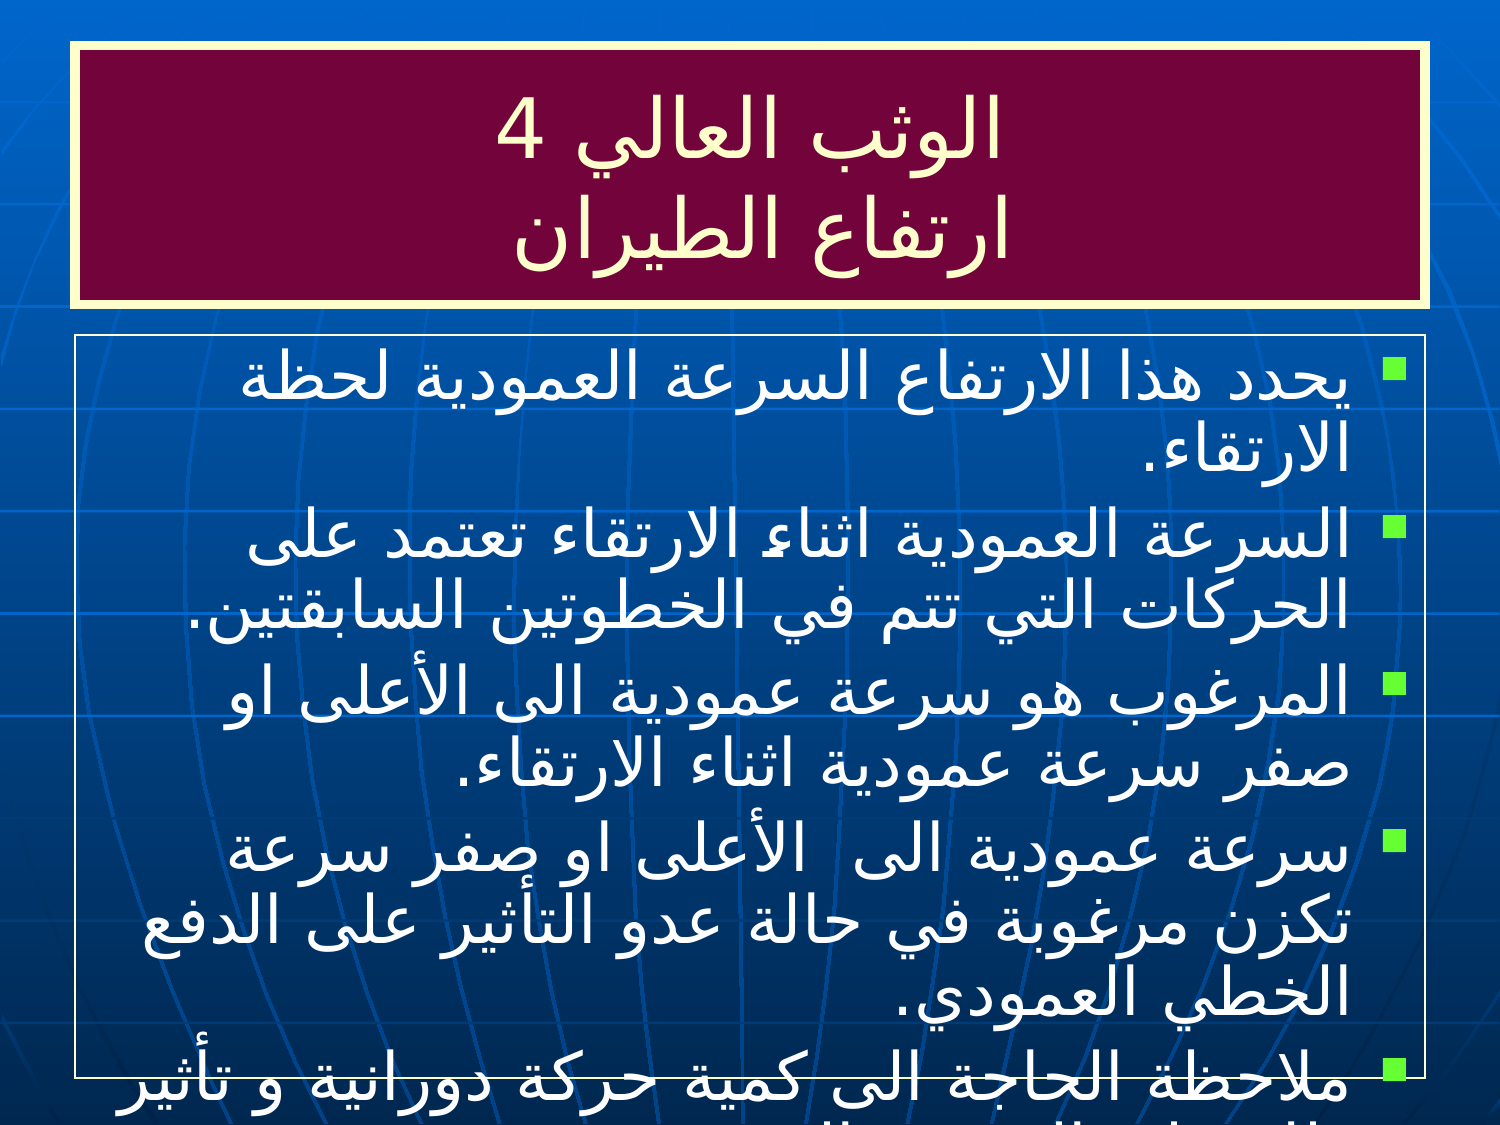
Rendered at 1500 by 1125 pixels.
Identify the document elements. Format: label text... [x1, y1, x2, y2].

list يحدد هذا الارتفاع السرعة العمودية لحظة الارتقاء. السرعة العمودية اثناء الارتقاء تعتمد على الحركات التي تتم في الخطوتين السابقتين. المرغوب هو سرعة عمودية الى الأعلى او صفر سرعة عمودية اثناء الارتقاء. سرعة عمودية الى الأعلى او صفر سرعة تكزن مرغوبة في حالة عدو التأثير على الدفع الخطي العمودي. ملاحظة الحاجة الى كمية حركة دورانية و تأثير ذلك على السرعة العمودية. [74, 334, 1426, 1079]
title الوثب العالي 4 ارتفاع الطيران [70, 41, 1430, 309]
